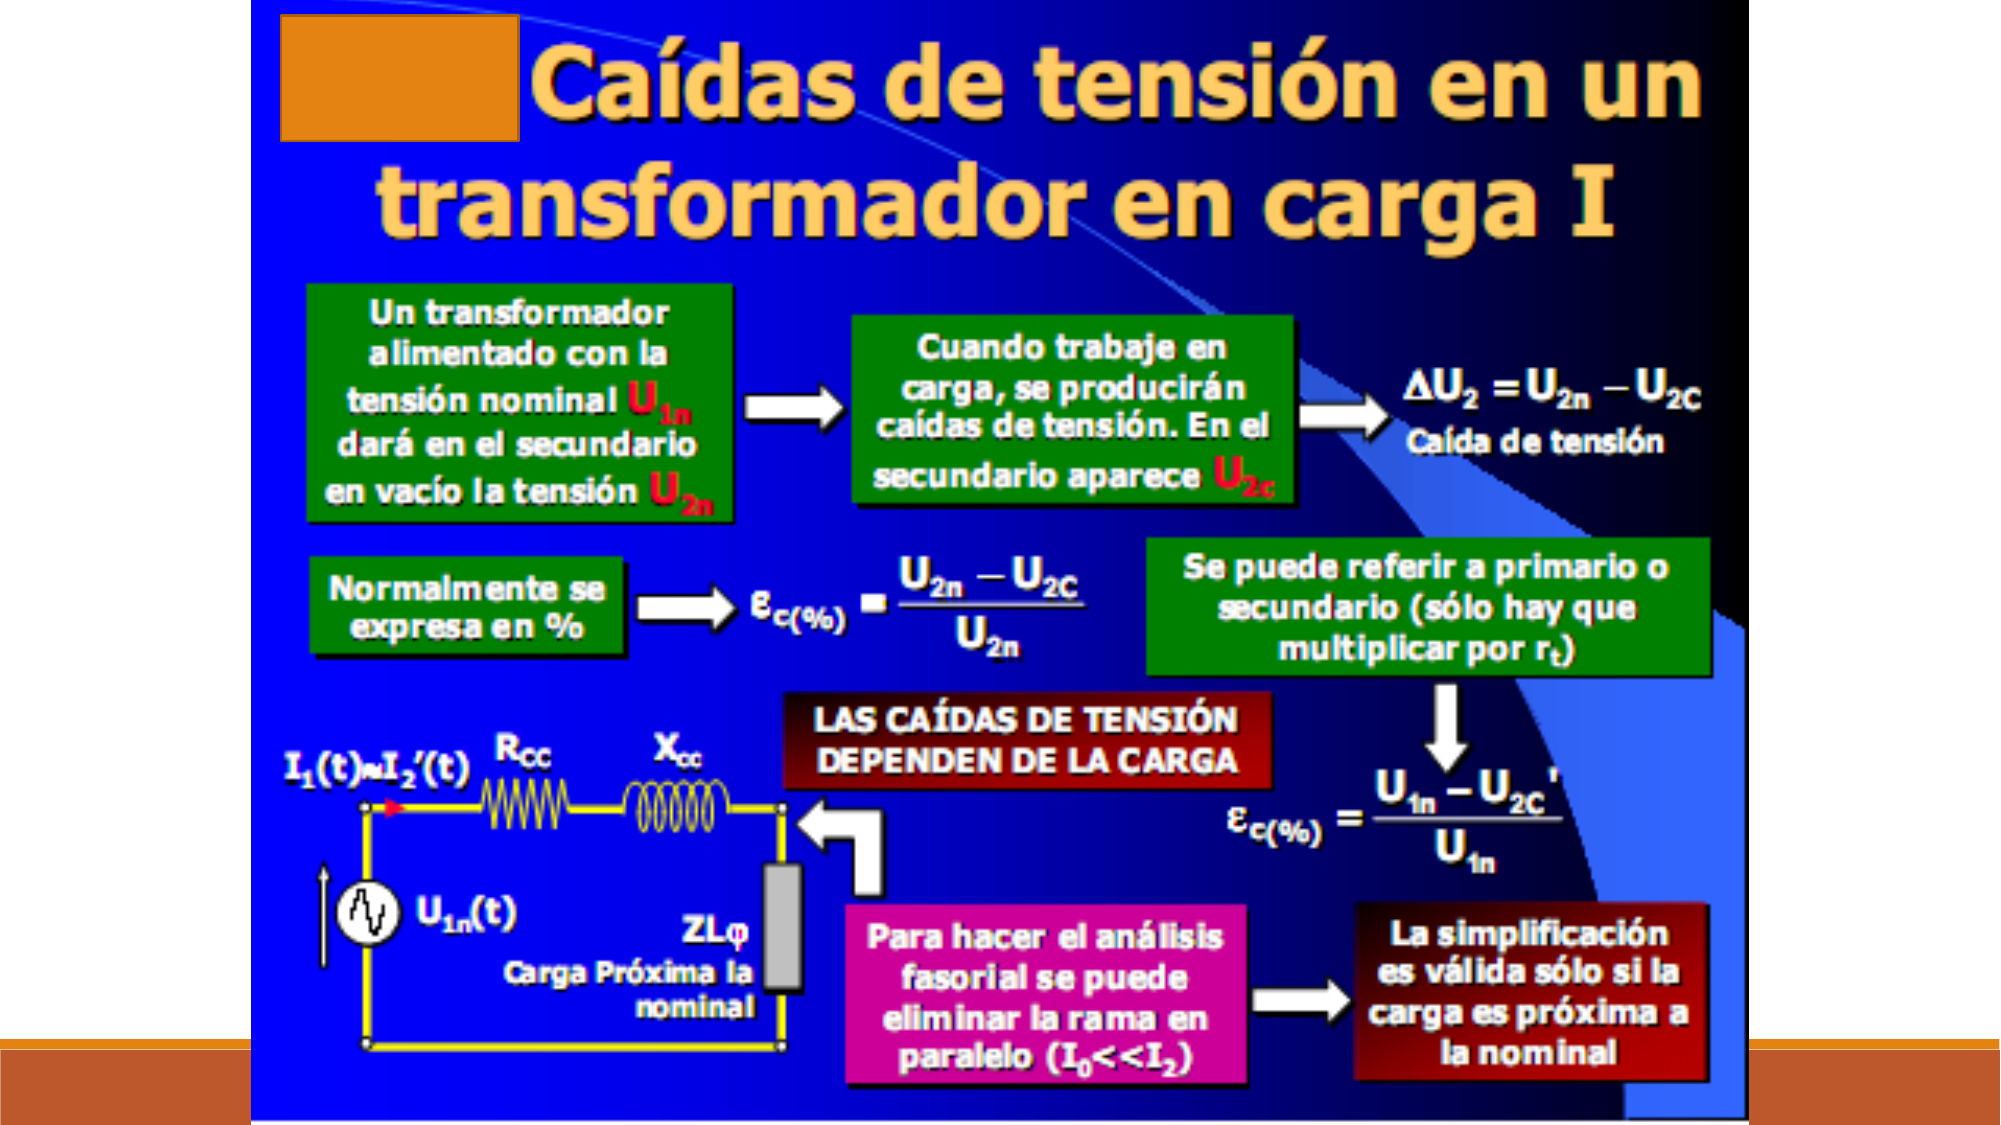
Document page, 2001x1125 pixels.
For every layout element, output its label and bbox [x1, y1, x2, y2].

picture [250, 0, 1750, 1125]
